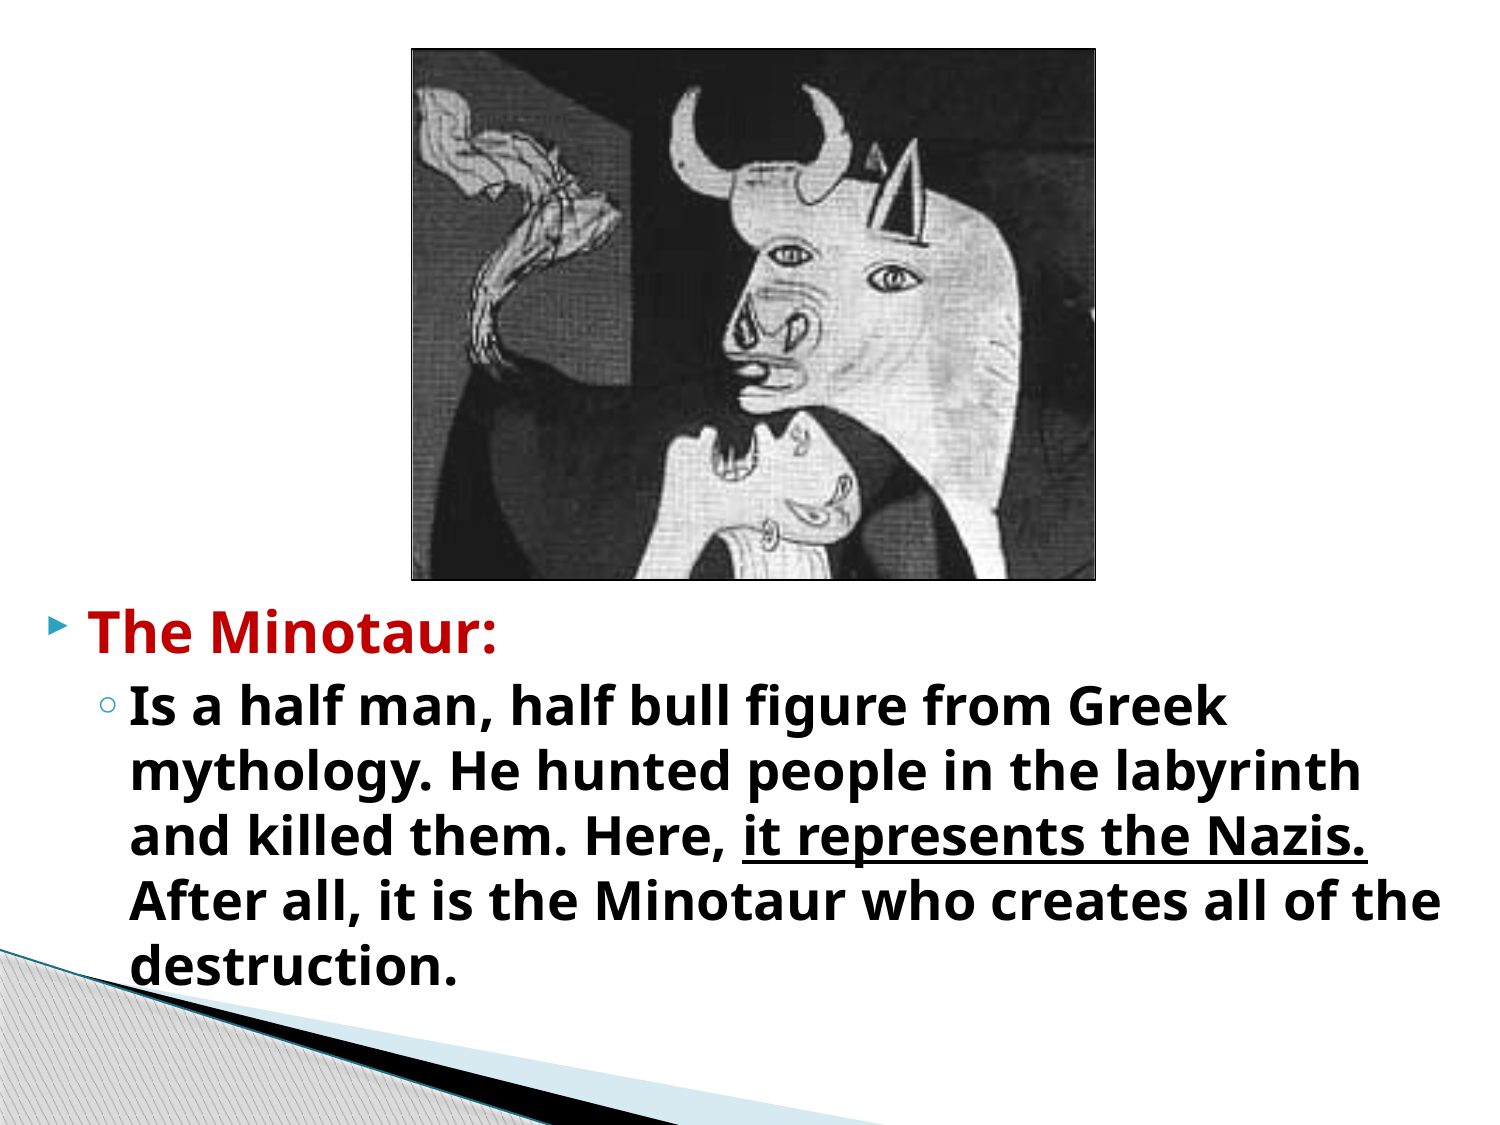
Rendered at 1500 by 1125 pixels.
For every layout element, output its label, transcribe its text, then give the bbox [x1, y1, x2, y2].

list The Minotaur: Is a half man, half bull figure from Greek mythology. He hunted people in the labyrinth and killed them. Here, it represents the Nazis. After all, it is the Minotaur who creates all of the destruction. [12, 587, 1475, 1013]
picture [412, 49, 1095, 580]
